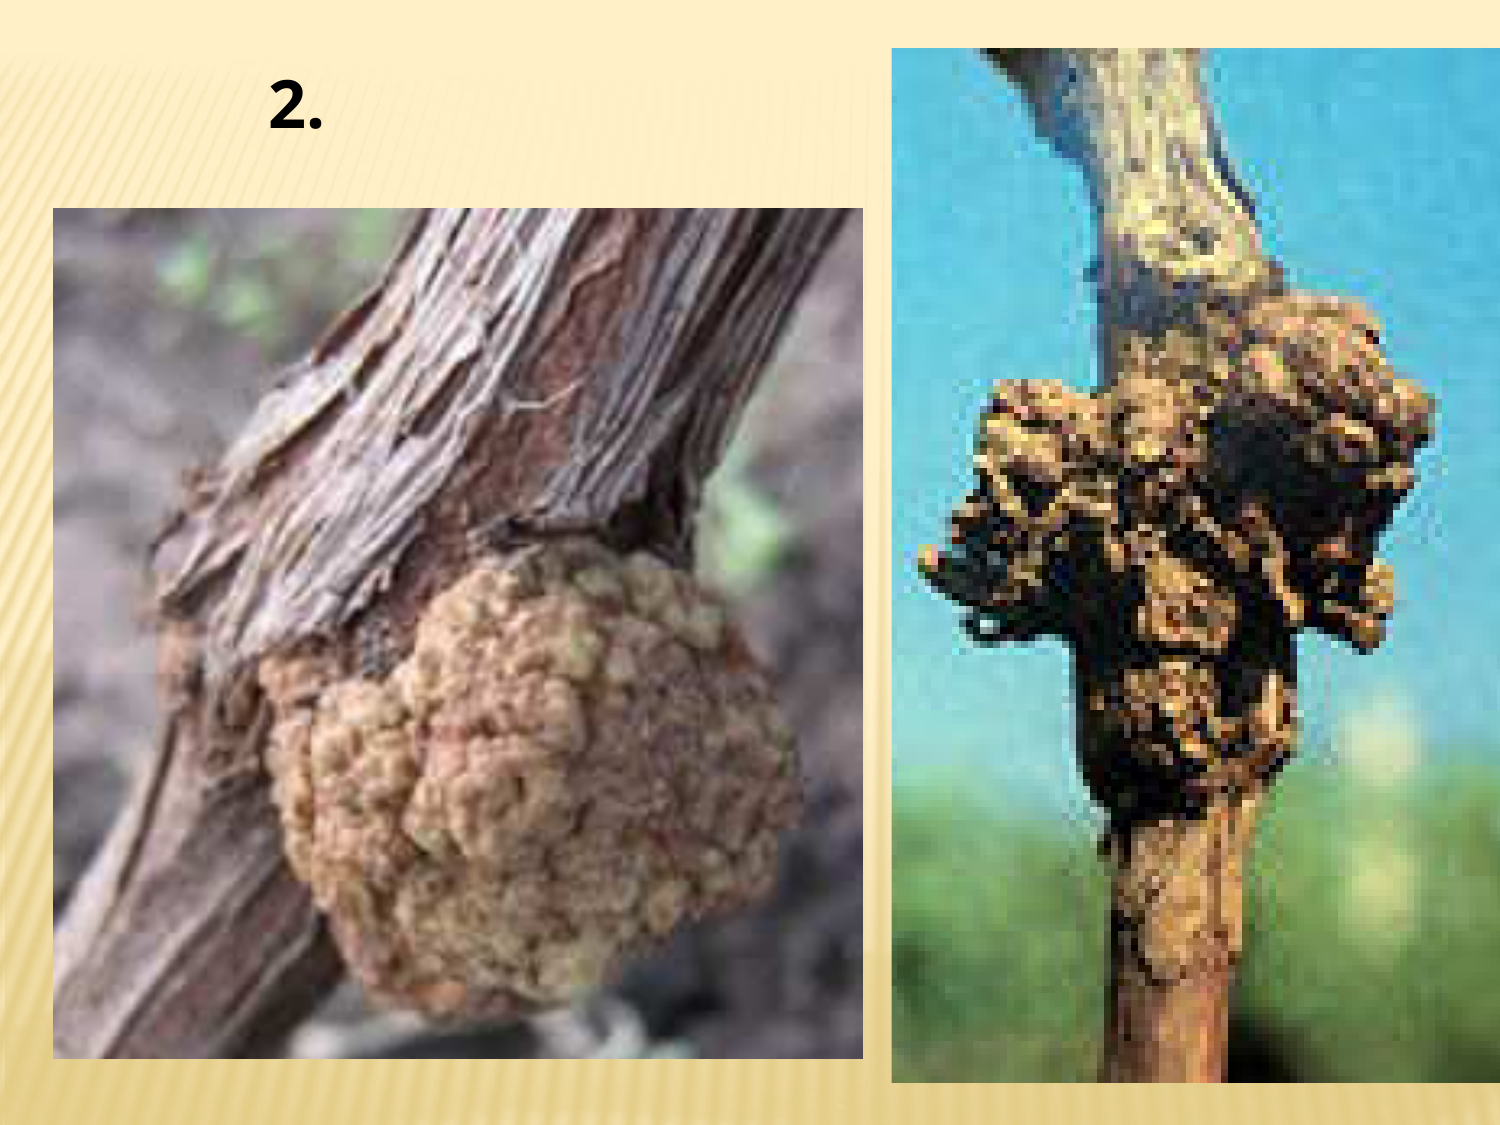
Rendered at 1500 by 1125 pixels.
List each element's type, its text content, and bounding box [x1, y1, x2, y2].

picture [891, 47, 1500, 1083]
text_box 2. [253, 54, 341, 150]
picture [52, 207, 864, 1059]
